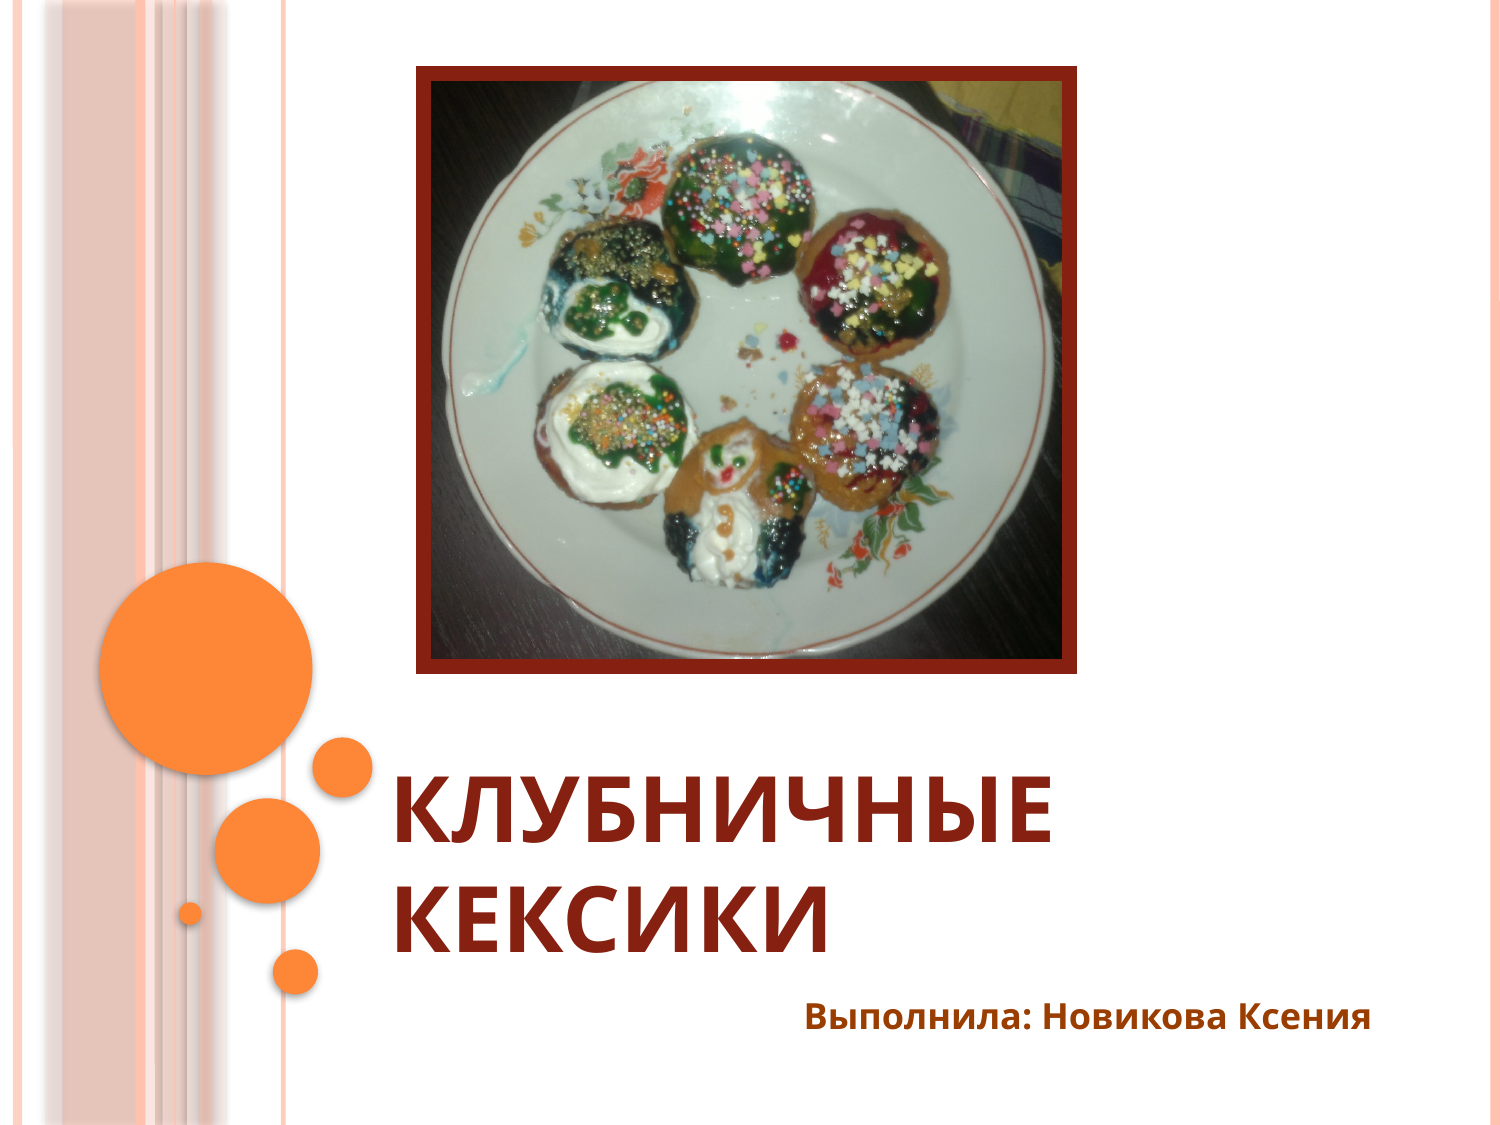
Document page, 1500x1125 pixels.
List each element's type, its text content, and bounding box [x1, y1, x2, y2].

title Клубничные кексики [375, 667, 1388, 820]
subtitle Выполнила: Новикова Ксения [375, 820, 1388, 1046]
picture [430, 80, 1063, 660]
